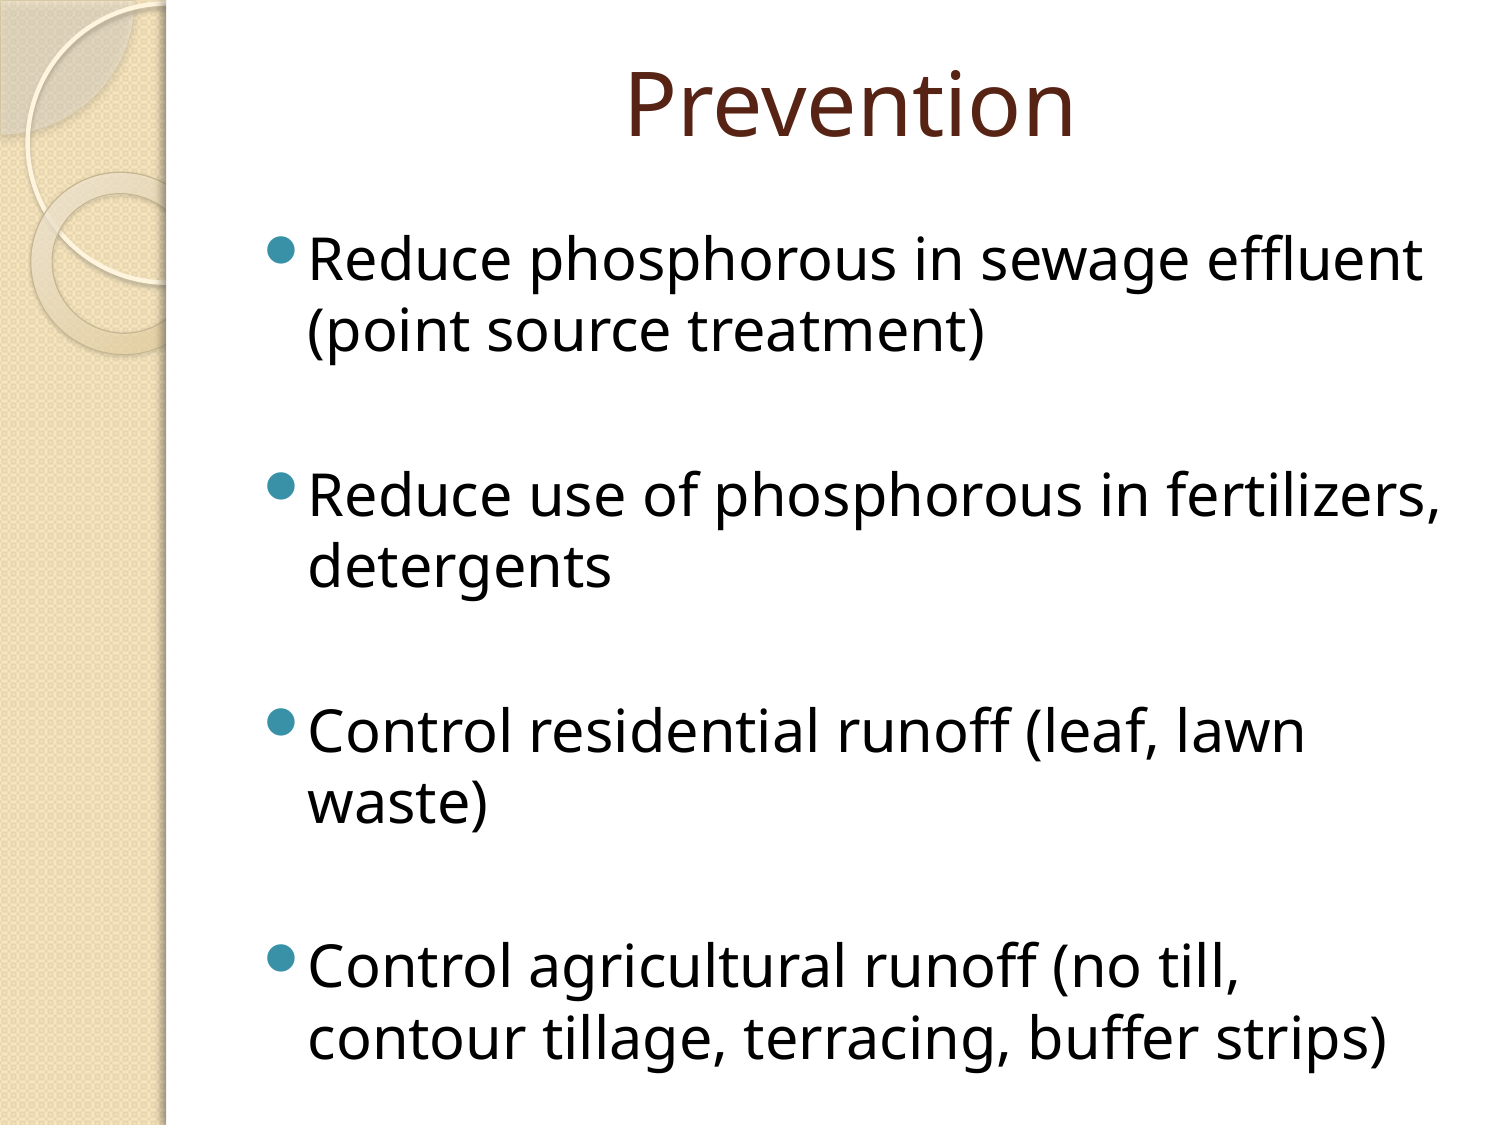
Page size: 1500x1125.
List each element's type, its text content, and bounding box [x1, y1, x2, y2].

title Prevention [235, 7, 1466, 195]
list Reduce phosphorous in sewage effluent (point source treatment) Reduce use of phosphorous in fertilizers, detergents Control residential runoff (leaf, lawn waste) Control agricultural runoff (no till, contour tillage, terracing, buffer strips) [235, 213, 1466, 1086]
